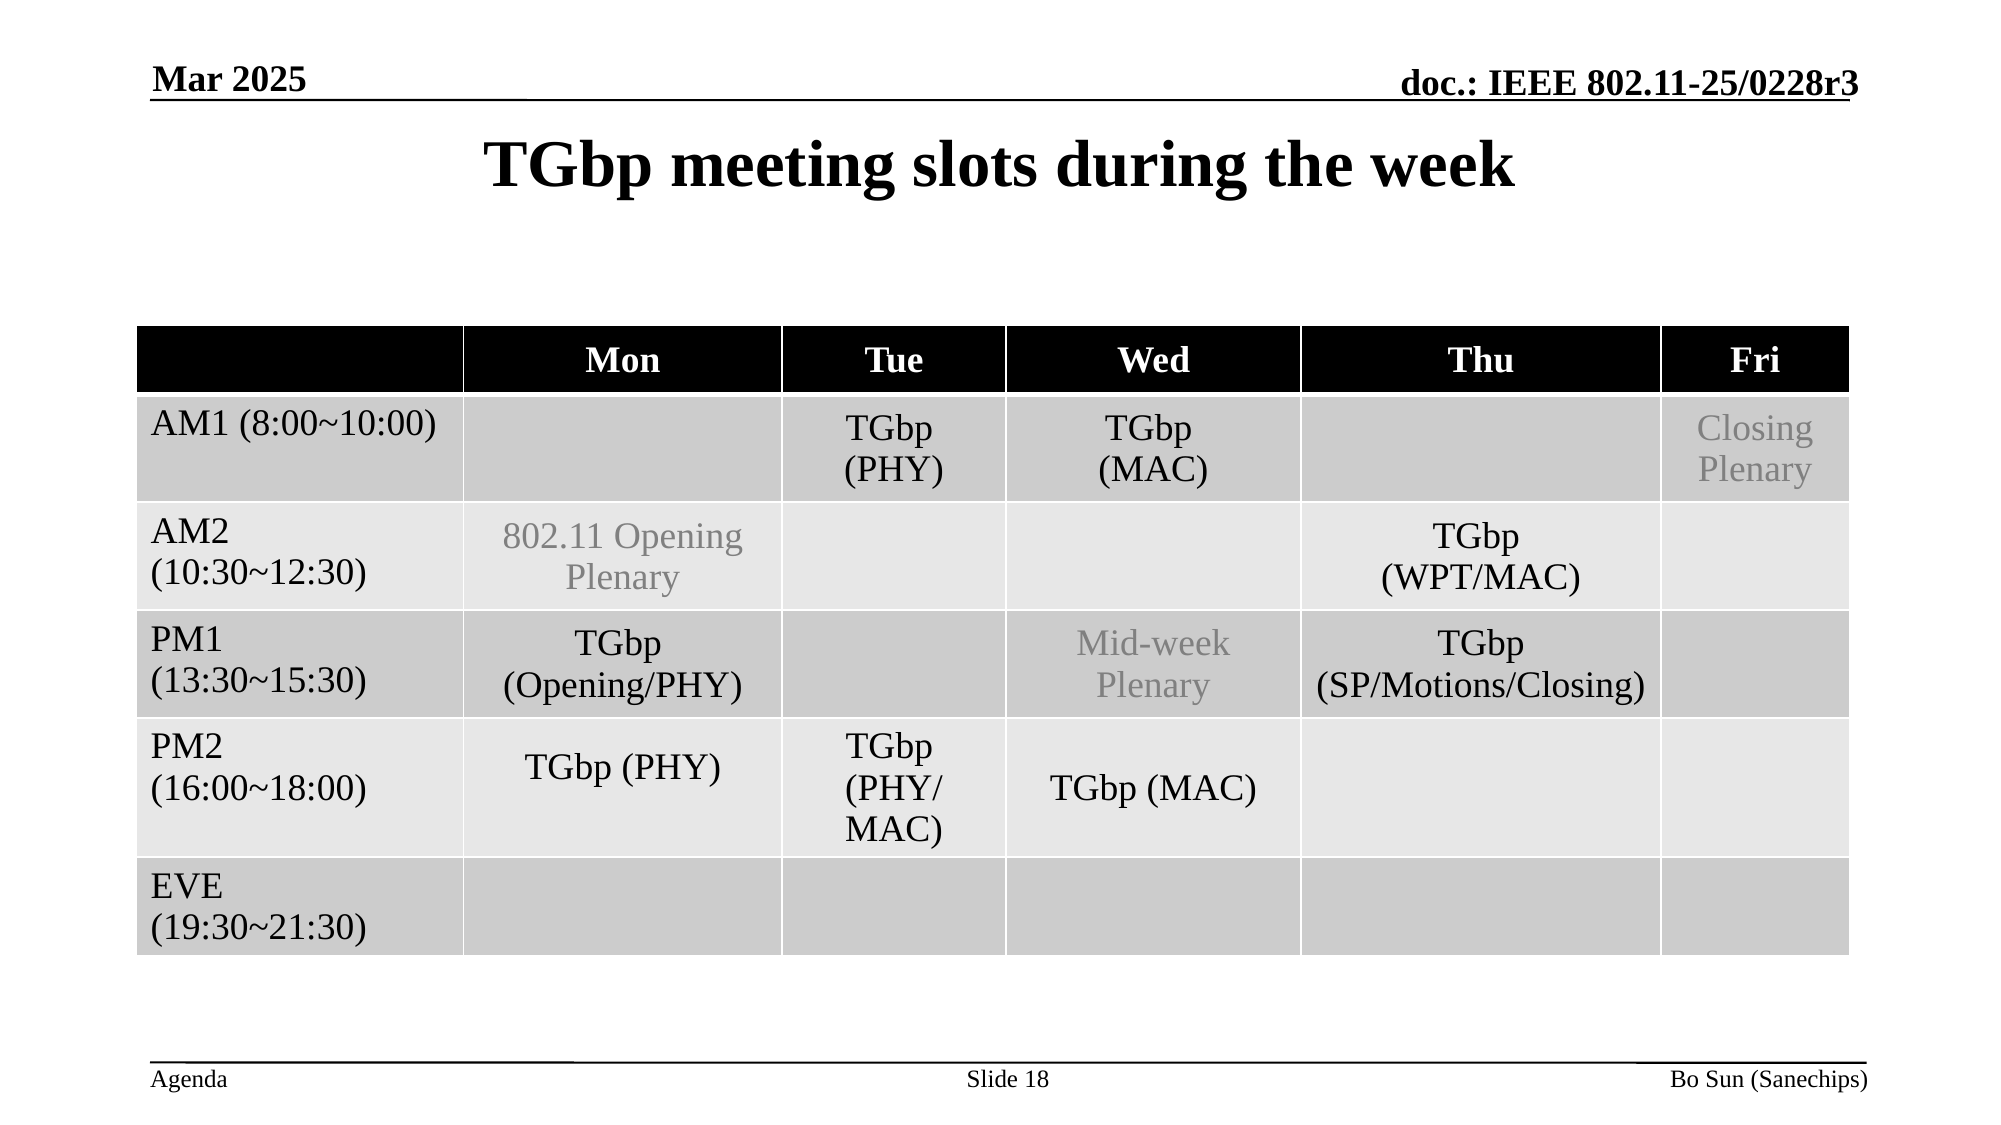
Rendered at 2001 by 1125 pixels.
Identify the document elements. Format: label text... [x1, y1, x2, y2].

table_cell EVE (19:30~21:30) [137, 858, 463, 955]
table_cell AM2 (10:30~12:30) [137, 503, 463, 609]
table_cell 802.11 Opening Plenary [464, 503, 781, 609]
table_cell [1302, 858, 1660, 955]
table_cell TGbp (MAC) [1007, 397, 1300, 501]
slide_number Slide 18 [949, 1061, 1067, 1123]
table_cell [1662, 858, 1849, 955]
table_cell [464, 858, 781, 955]
table_header Mon [464, 326, 781, 392]
table_cell TGbp (SP/Motions/Closing) [1302, 611, 1660, 717]
table_header Thu [1302, 326, 1660, 392]
table_cell [783, 858, 1005, 955]
table_cell [1302, 719, 1660, 856]
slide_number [152, 54, 563, 100]
table_cell TGbp (MAC) [1007, 719, 1300, 856]
table_header Tue [783, 326, 1005, 392]
table_cell TGbp (Opening/PHY) [464, 611, 781, 717]
table_cell Closing Plenary [1662, 397, 1849, 501]
table_cell PM1 (13:30~15:30) [137, 611, 463, 717]
table_cell TGbp (PHY/MAC) [783, 719, 1005, 856]
table_cell Mid-week Plenary [1007, 611, 1300, 717]
table_cell [464, 397, 781, 501]
table_cell [1662, 503, 1849, 609]
table_header Fri [1662, 326, 1849, 392]
table_cell AM1 (8:00~10:00) [137, 397, 463, 501]
footer Bo Sun (Sanechips) [1171, 1061, 1869, 1093]
table_header [137, 326, 463, 392]
table_cell TGbp (WPT/MAC) [1302, 503, 1660, 609]
table_cell [1662, 611, 1849, 717]
table_cell [1007, 858, 1300, 955]
table_cell [783, 611, 1005, 717]
table_cell TGbp (PHY) [464, 719, 781, 856]
table_cell [1007, 503, 1300, 609]
table_cell [1302, 397, 1660, 501]
text_box TGbp meeting slots during the week [149, 112, 1850, 288]
table_cell [783, 503, 1005, 609]
table_cell [1662, 719, 1849, 856]
table_cell PM2 (16:00~18:00) [137, 719, 463, 856]
table_header Wed [1007, 326, 1300, 392]
table_cell TGbp (PHY) [783, 397, 1005, 501]
